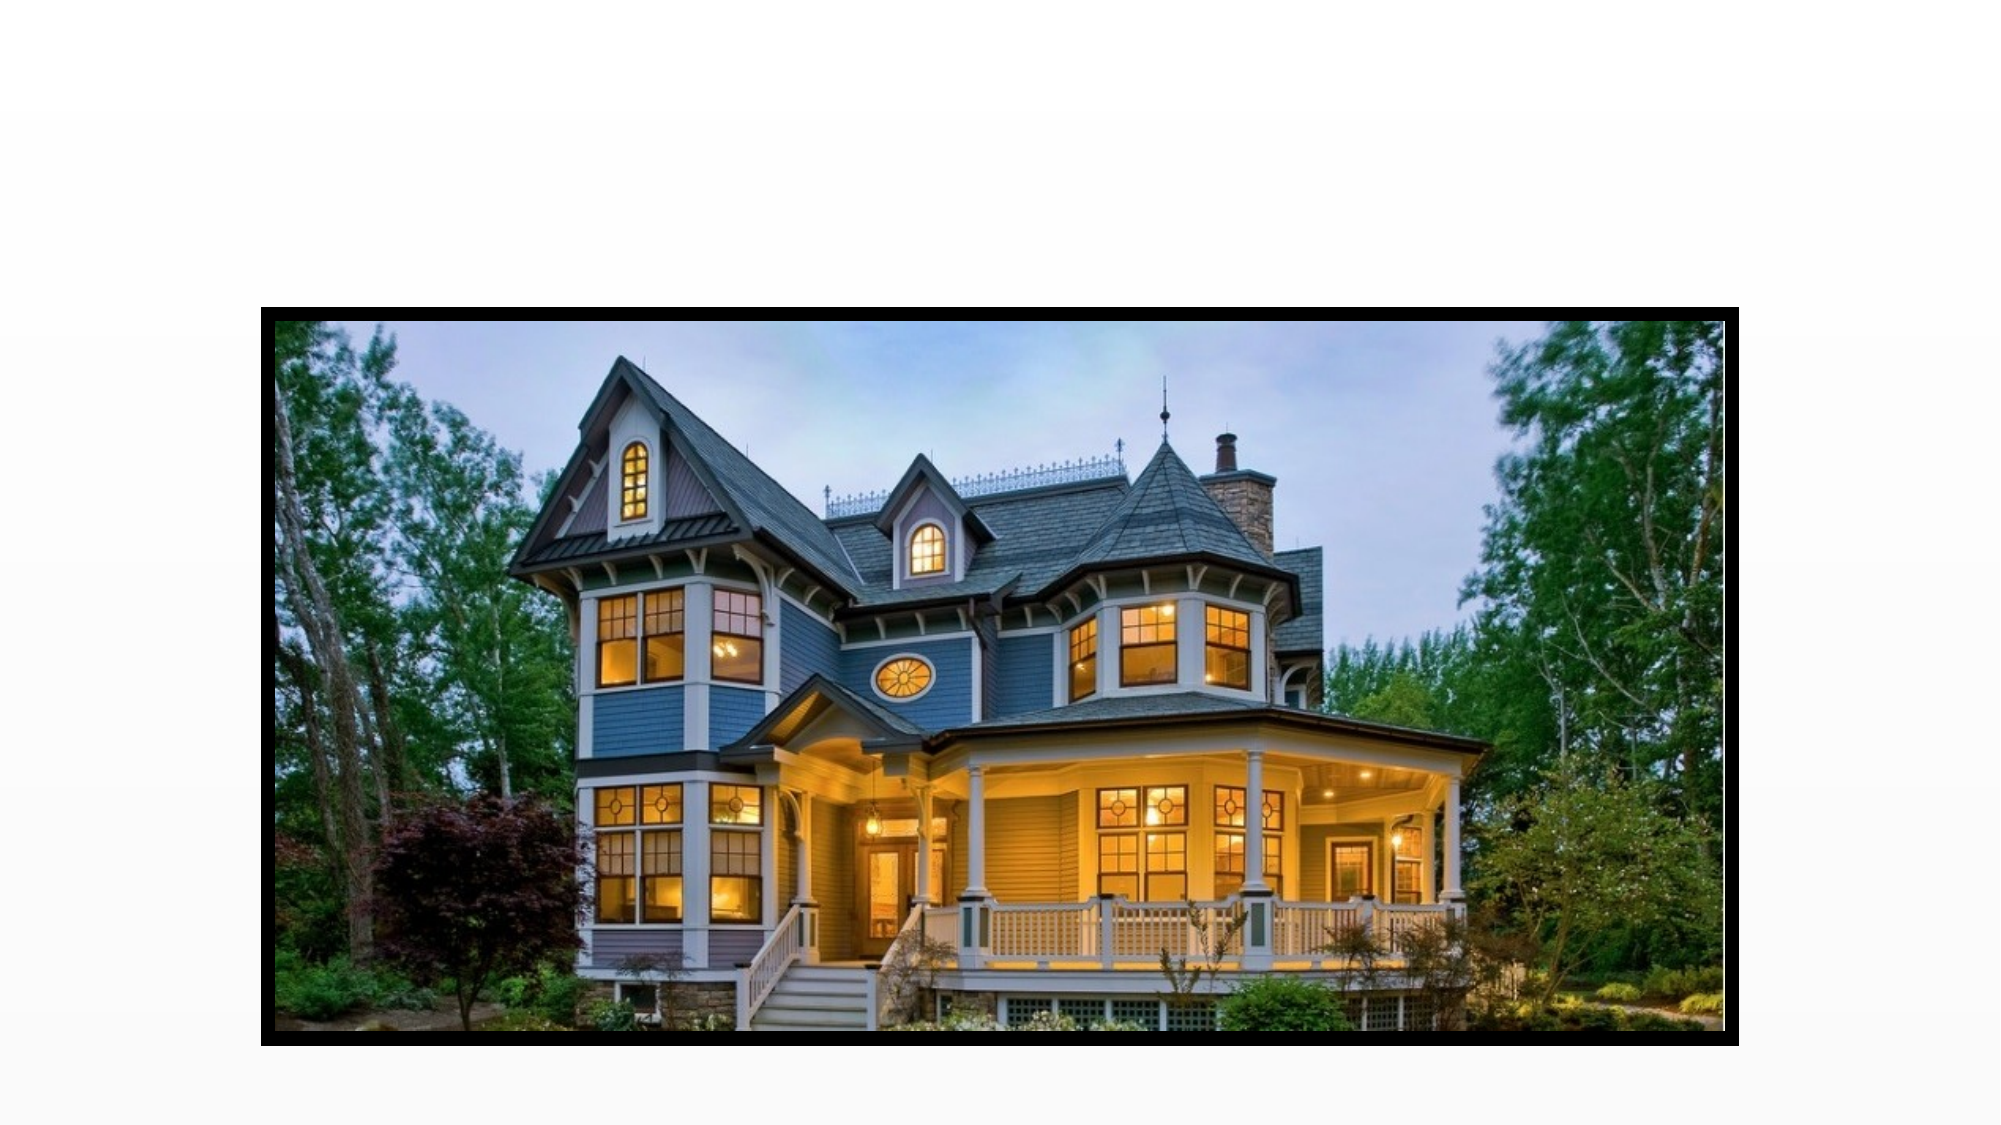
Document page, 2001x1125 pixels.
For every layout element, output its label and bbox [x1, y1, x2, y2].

picture [274, 320, 1726, 1032]
